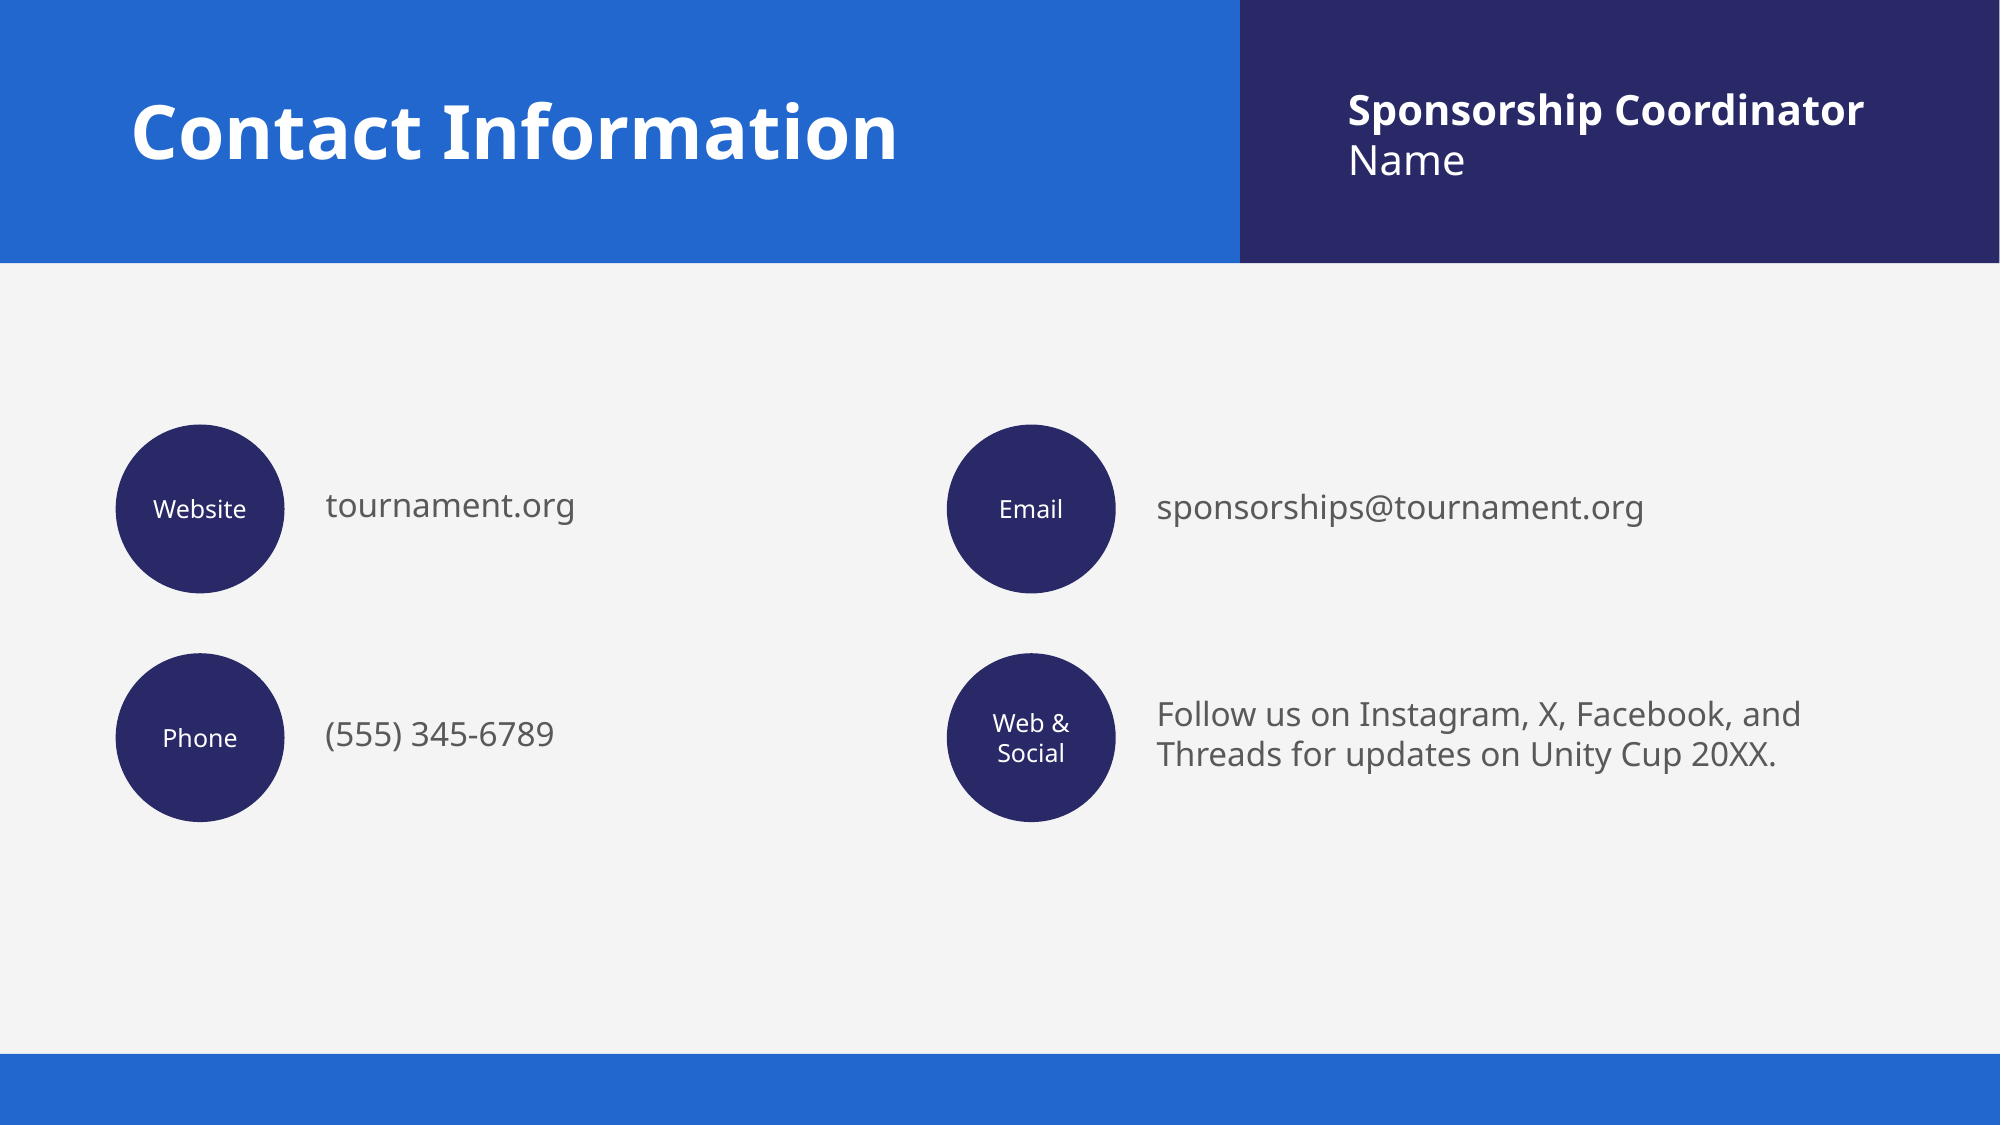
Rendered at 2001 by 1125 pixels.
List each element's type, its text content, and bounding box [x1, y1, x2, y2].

text_box [1241, 0, 2000, 264]
text_box Follow us on Instagram, X, Facebook, and Threads for updates on Unity Cup 20XX. [1141, 685, 1862, 781]
text_box Web & Social [945, 652, 1117, 824]
text_box sponsorships@tournament.org [1141, 478, 1916, 534]
text_box (555) 345-6789 [310, 705, 718, 761]
text_box tournament.org [310, 477, 845, 532]
text_box Phone [114, 652, 286, 824]
text_box Sponsorship Coordinator Name [1332, 76, 1924, 192]
text_box [0, 0, 1241, 264]
text_box [0, 1053, 2000, 1125]
text_box Email [945, 423, 1117, 595]
text_box Contact Information [115, 76, 965, 182]
text_box Website [114, 423, 286, 595]
